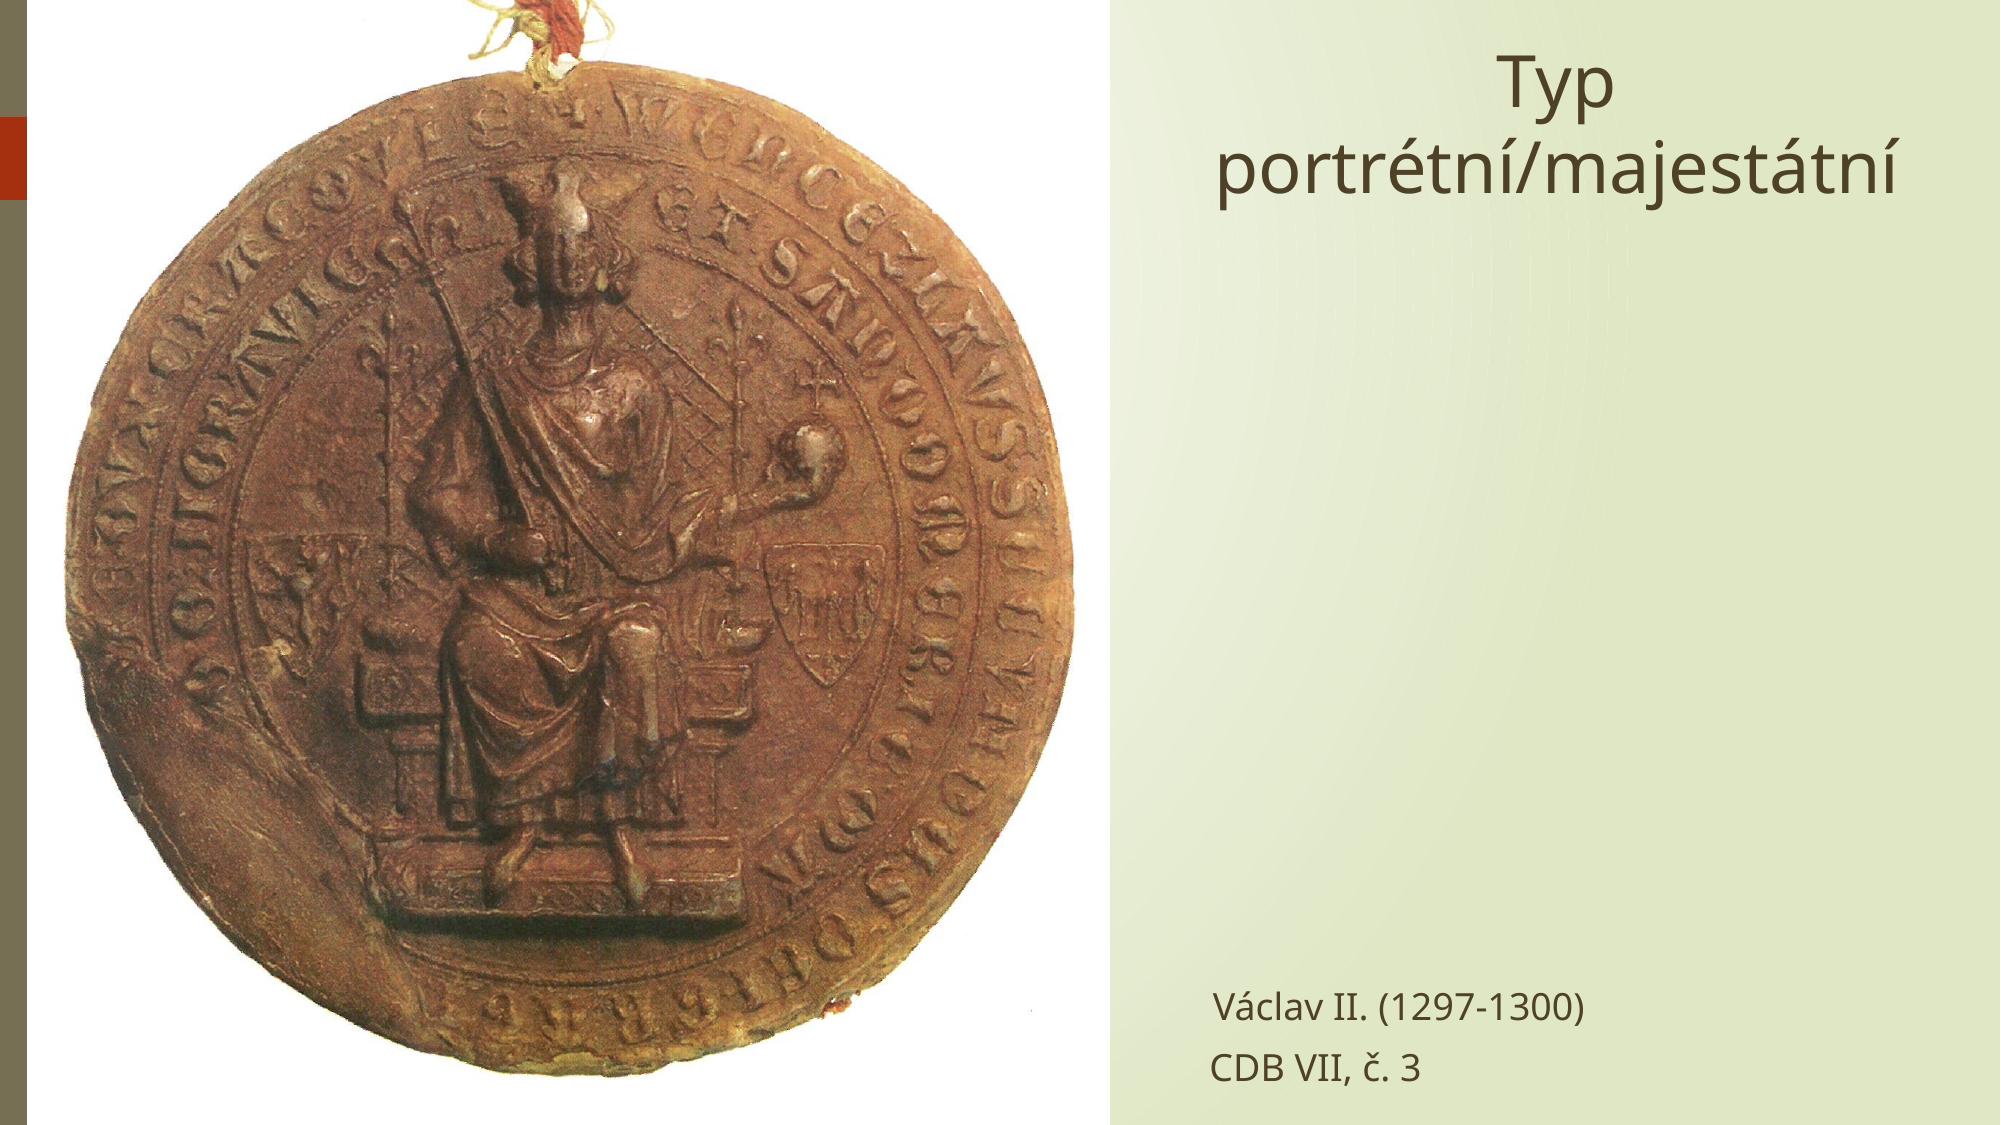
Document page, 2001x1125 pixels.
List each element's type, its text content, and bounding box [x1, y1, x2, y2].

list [27, 0, 1110, 1125]
title Typ portrétní/majestátní [1189, 28, 1924, 239]
text_box Václav II. (1297-1300) [1198, 975, 1600, 1036]
text_box CDB VII, č. 3 [1194, 1036, 1437, 1096]
